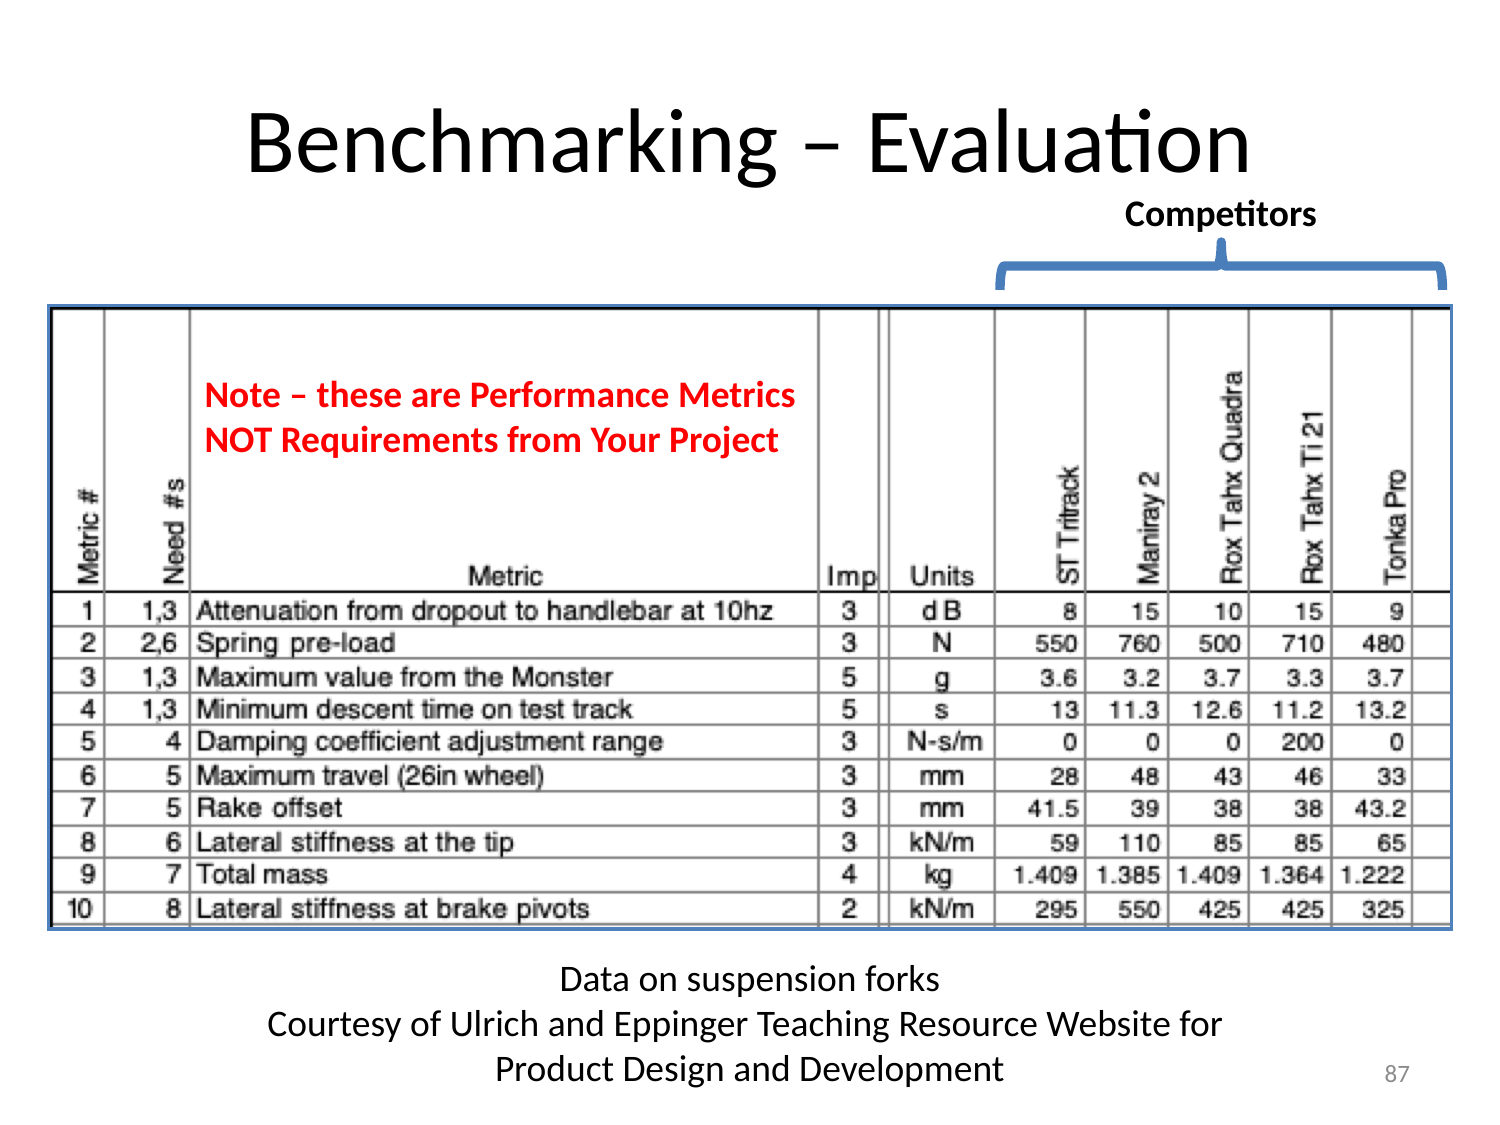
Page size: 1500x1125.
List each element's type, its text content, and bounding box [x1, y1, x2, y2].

text_box [999, 242, 1444, 290]
text_box Data on suspension forks Courtesy of Ulrich and Eppinger Teaching Resource Website for Product Design and Development [252, 946, 1248, 1097]
picture [49, 306, 1451, 928]
text_box Competitors [1110, 181, 1332, 242]
title Benchmarking – Evaluation [75, 41, 1425, 230]
slide_number 87 [1074, 1042, 1425, 1103]
